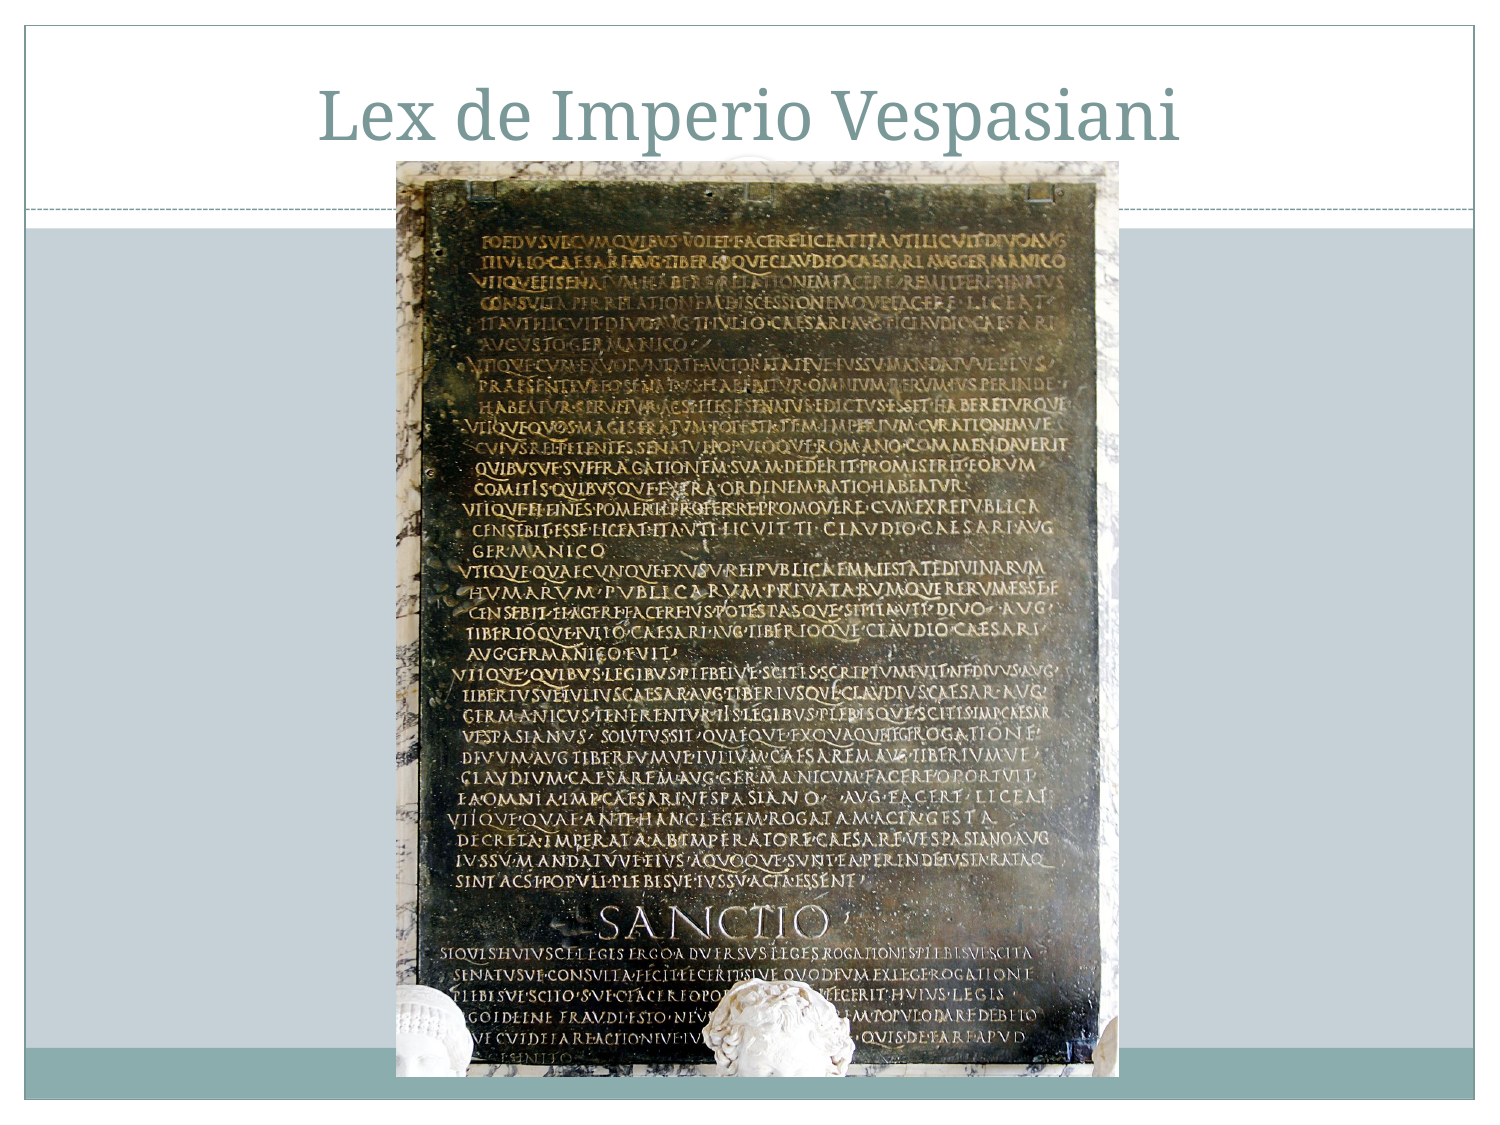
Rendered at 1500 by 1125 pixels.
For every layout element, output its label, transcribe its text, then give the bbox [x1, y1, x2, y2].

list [0, 161, 1500, 1077]
title Lex de Imperio Vespasiani [49, 37, 1450, 160]
